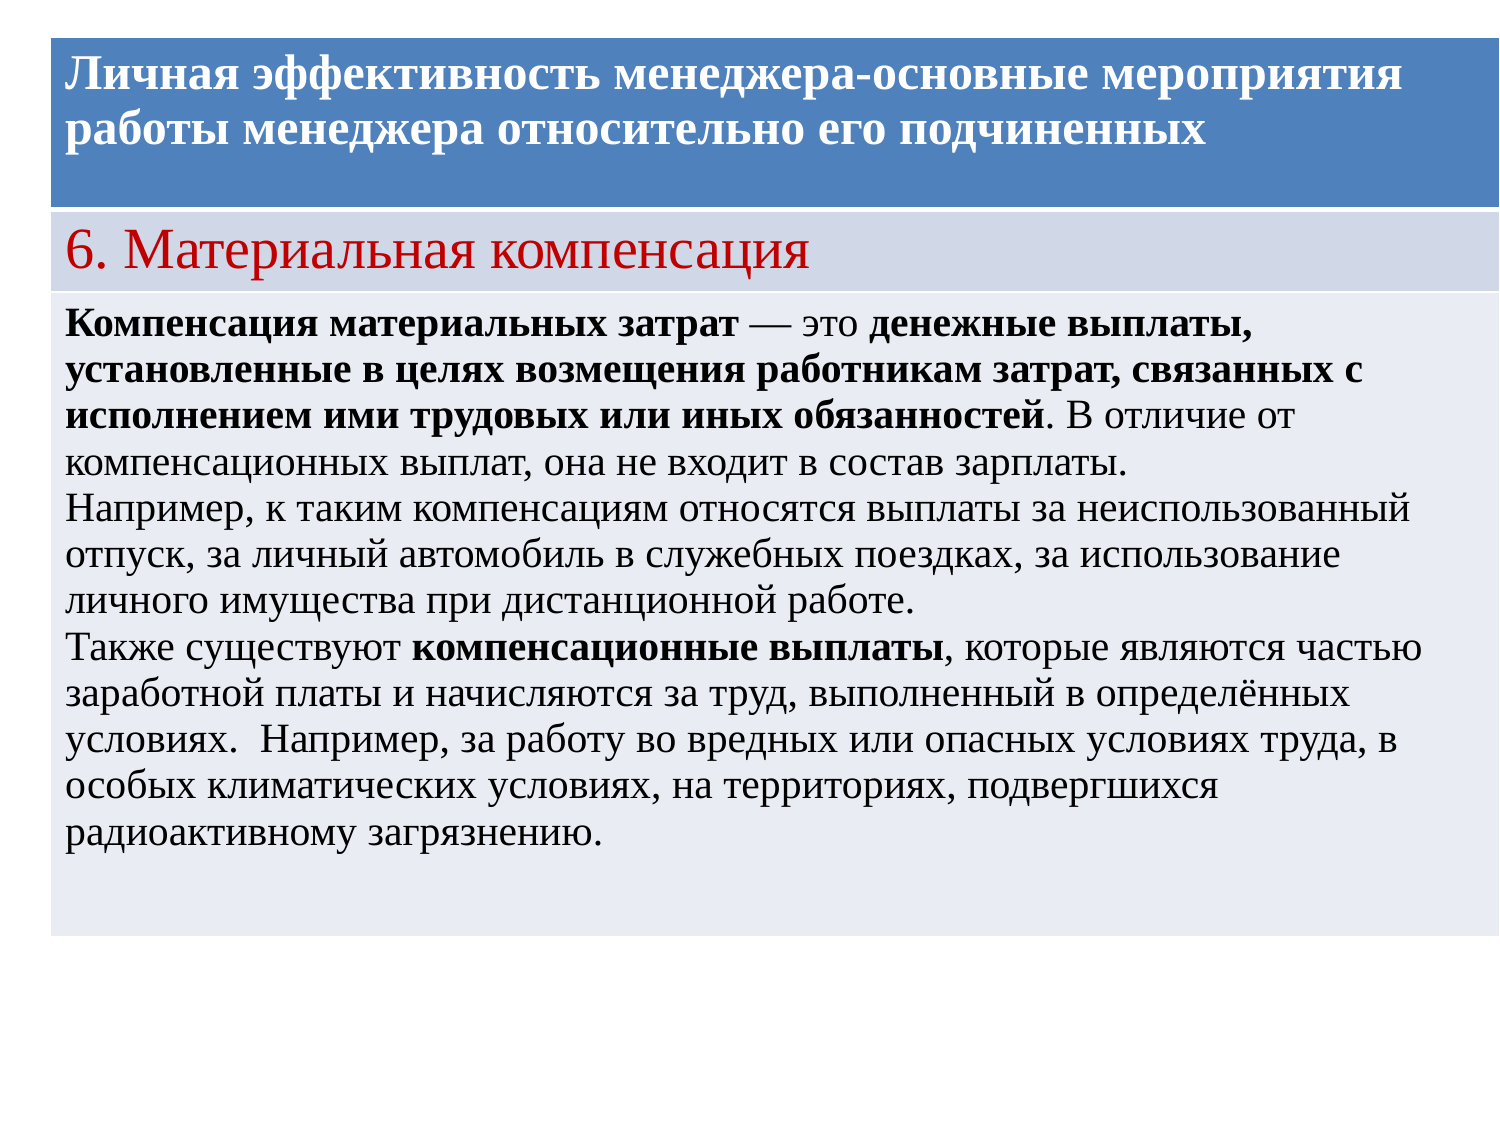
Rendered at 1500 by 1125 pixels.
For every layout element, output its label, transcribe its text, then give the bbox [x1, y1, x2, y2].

table_cell Компенсация материальных затрат — это денежные выплаты, установленные в целях возмещения работникам затрат, связанных с исполнением ими трудовых или иных обязанностей. В отличие от компенсационных выплат, она не входит в состав зарплаты. Например, к таким компенсациям относятся выплаты за неиспользованный отпуск, за личный автомобиль в служебных поездках, за использование личного имущества при дистанционной работе. Также существуют компенсационные выплаты, которые являются частью заработной платы и начисляются за труд, выполненный в определённых условиях. Например, за работу во вредных или опасных условиях труда, в особых климатических условиях, на территориях, подвергшихся радиоактивному загрязнению. [51, 293, 1499, 936]
table_header Личная эффективность менеджера-основные мероприятия работы менеджера относительно его подчиненных [51, 38, 1499, 207]
table_cell 6. Материальная компенсация [51, 212, 1499, 291]
